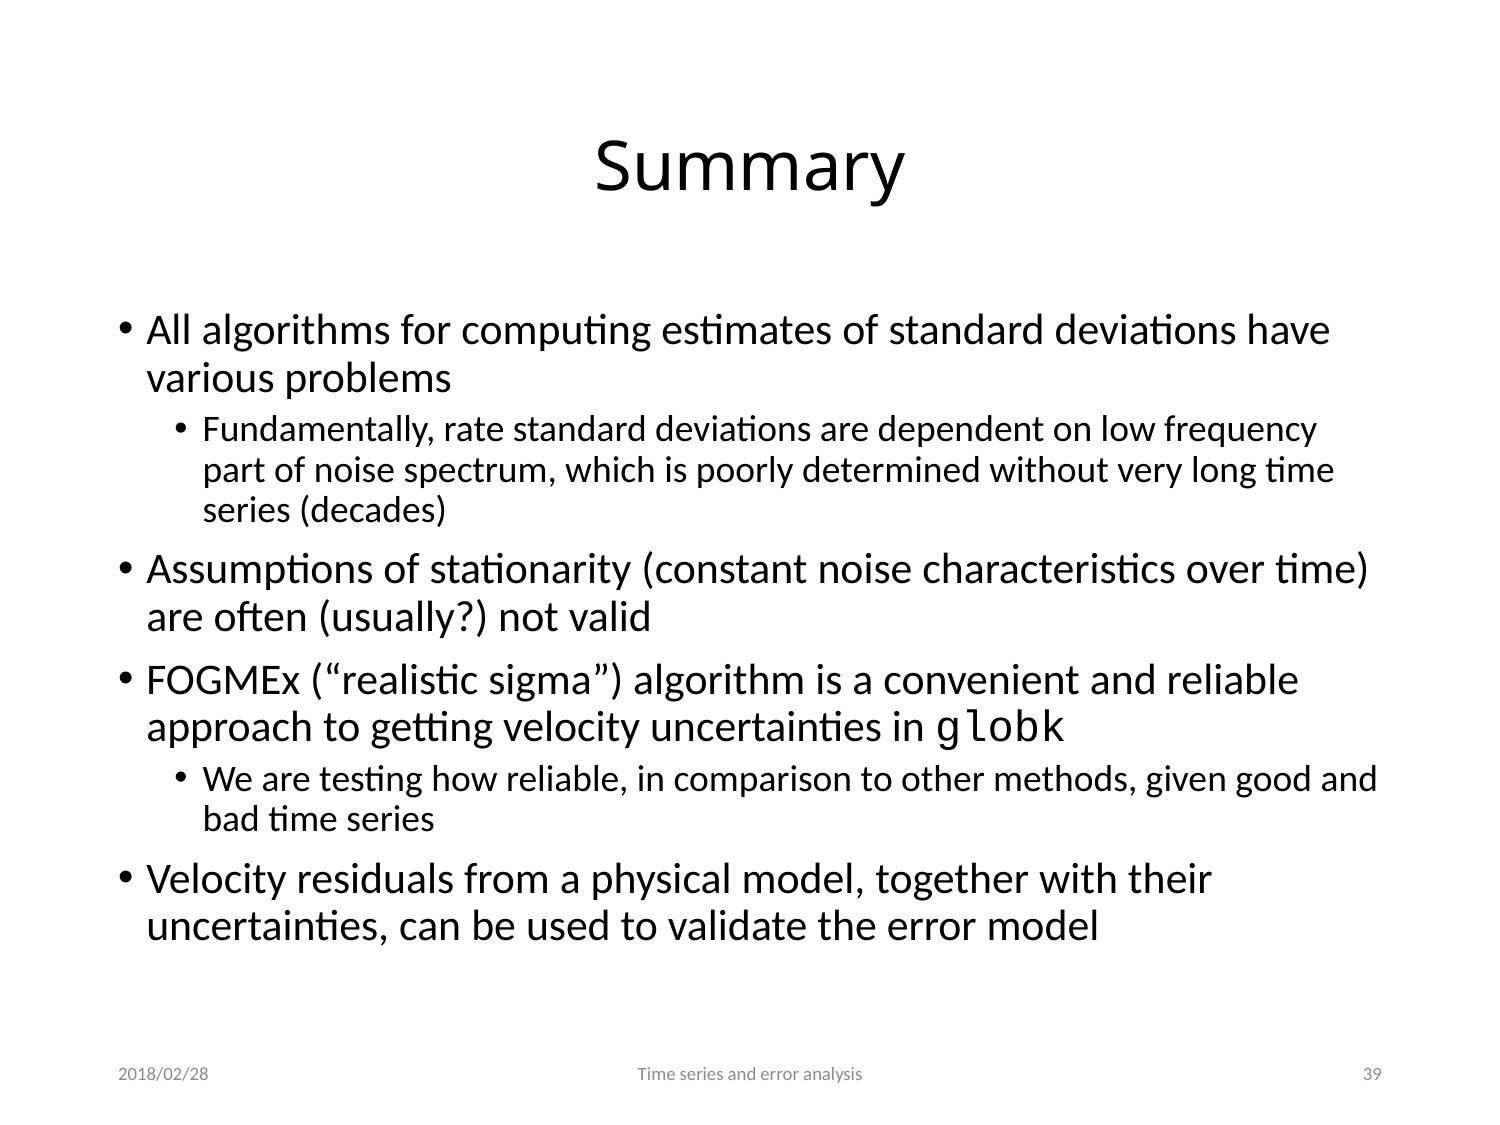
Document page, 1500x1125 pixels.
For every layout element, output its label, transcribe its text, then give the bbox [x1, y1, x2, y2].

title Summary [103, 59, 1397, 278]
list All algorithms for computing estimates of standard deviations have various problems Fundamentally, rate standard deviations are dependent on low frequency part of noise spectrum, which is poorly determined without very long time series (decades) Assumptions of stationarity (constant noise characteristics over time) are often (usually?) not valid FOGMEx (“realistic sigma”) algorithm is a convenient and reliable approach to getting velocity uncertainties in globk We are testing how reliable, in comparison to other methods, given good and bad time series Velocity residuals from a physical model, together with their uncertainties, can be used to validate the error model [103, 299, 1397, 1014]
slide_number 38 [1059, 1042, 1397, 1103]
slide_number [103, 1042, 441, 1103]
footer Time series and error analysis [496, 1042, 1004, 1103]
